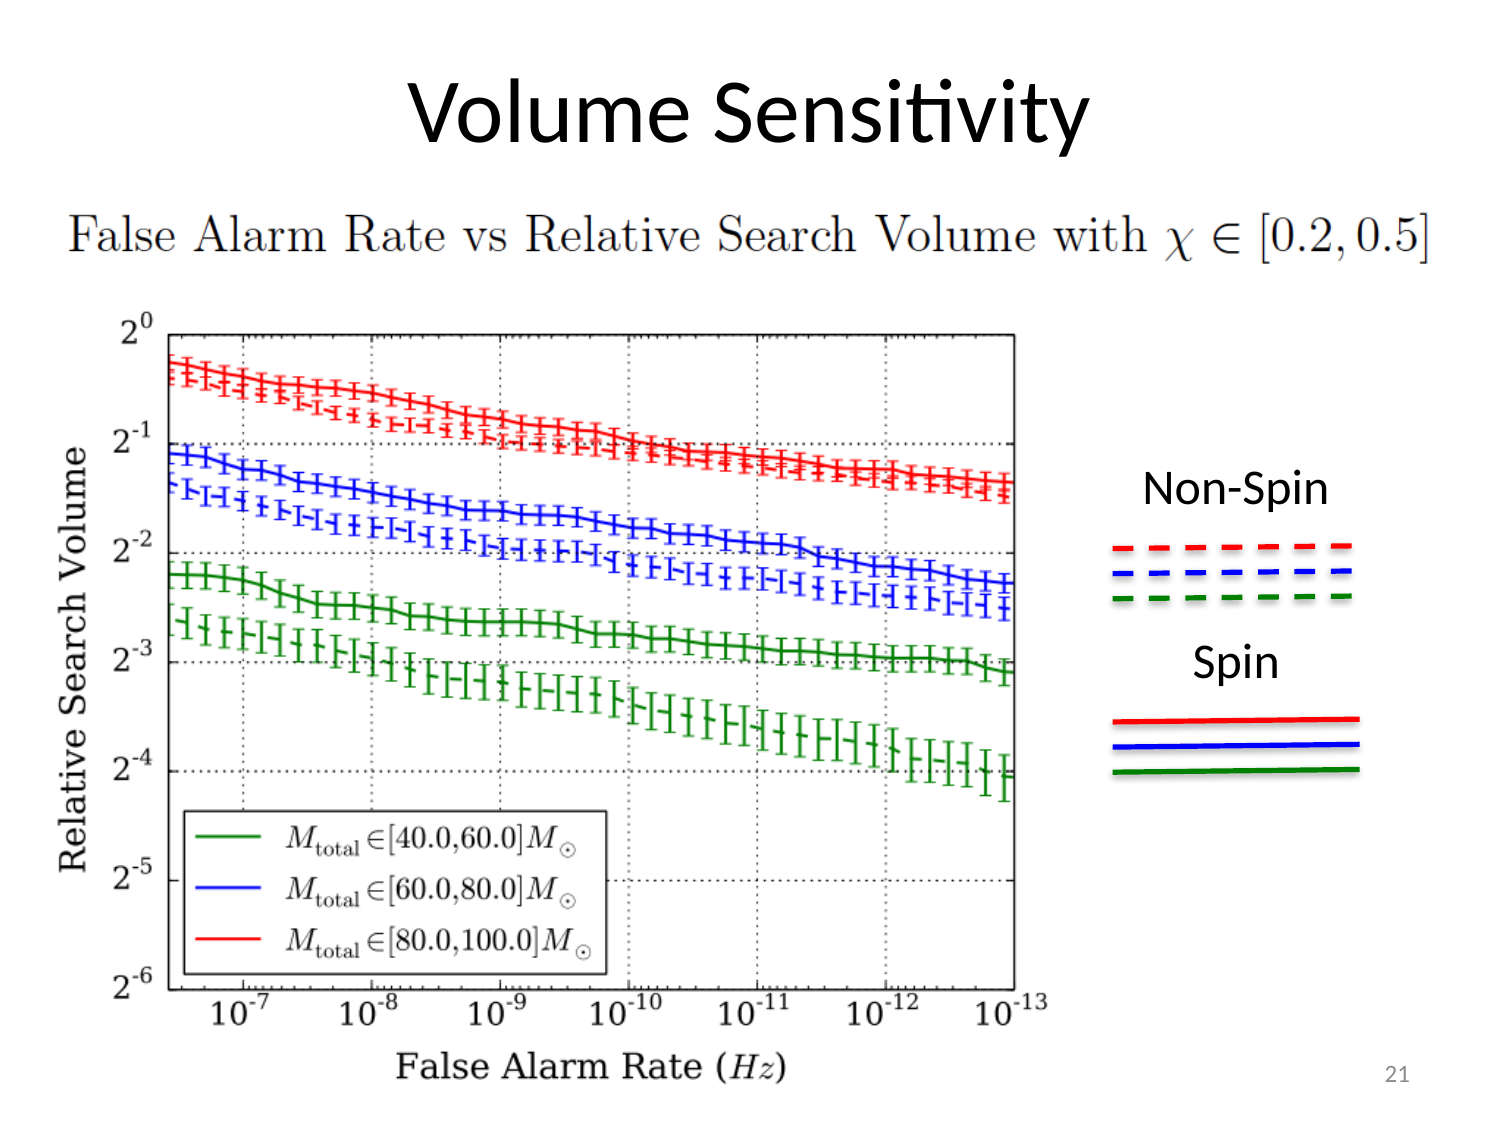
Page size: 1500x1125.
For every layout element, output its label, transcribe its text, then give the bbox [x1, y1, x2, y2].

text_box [1112, 744, 1360, 748]
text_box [1112, 718, 1360, 723]
text_box Spin [1113, 621, 1360, 696]
slide_number 21 [1113, 1042, 1425, 1103]
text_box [1112, 545, 1360, 549]
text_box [1112, 595, 1360, 600]
title Volume Sensitivity [75, 36, 1425, 175]
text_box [1112, 570, 1360, 574]
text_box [1112, 769, 1360, 773]
text_box Non-Spin [1113, 447, 1360, 523]
picture [2, 200, 1445, 1125]
